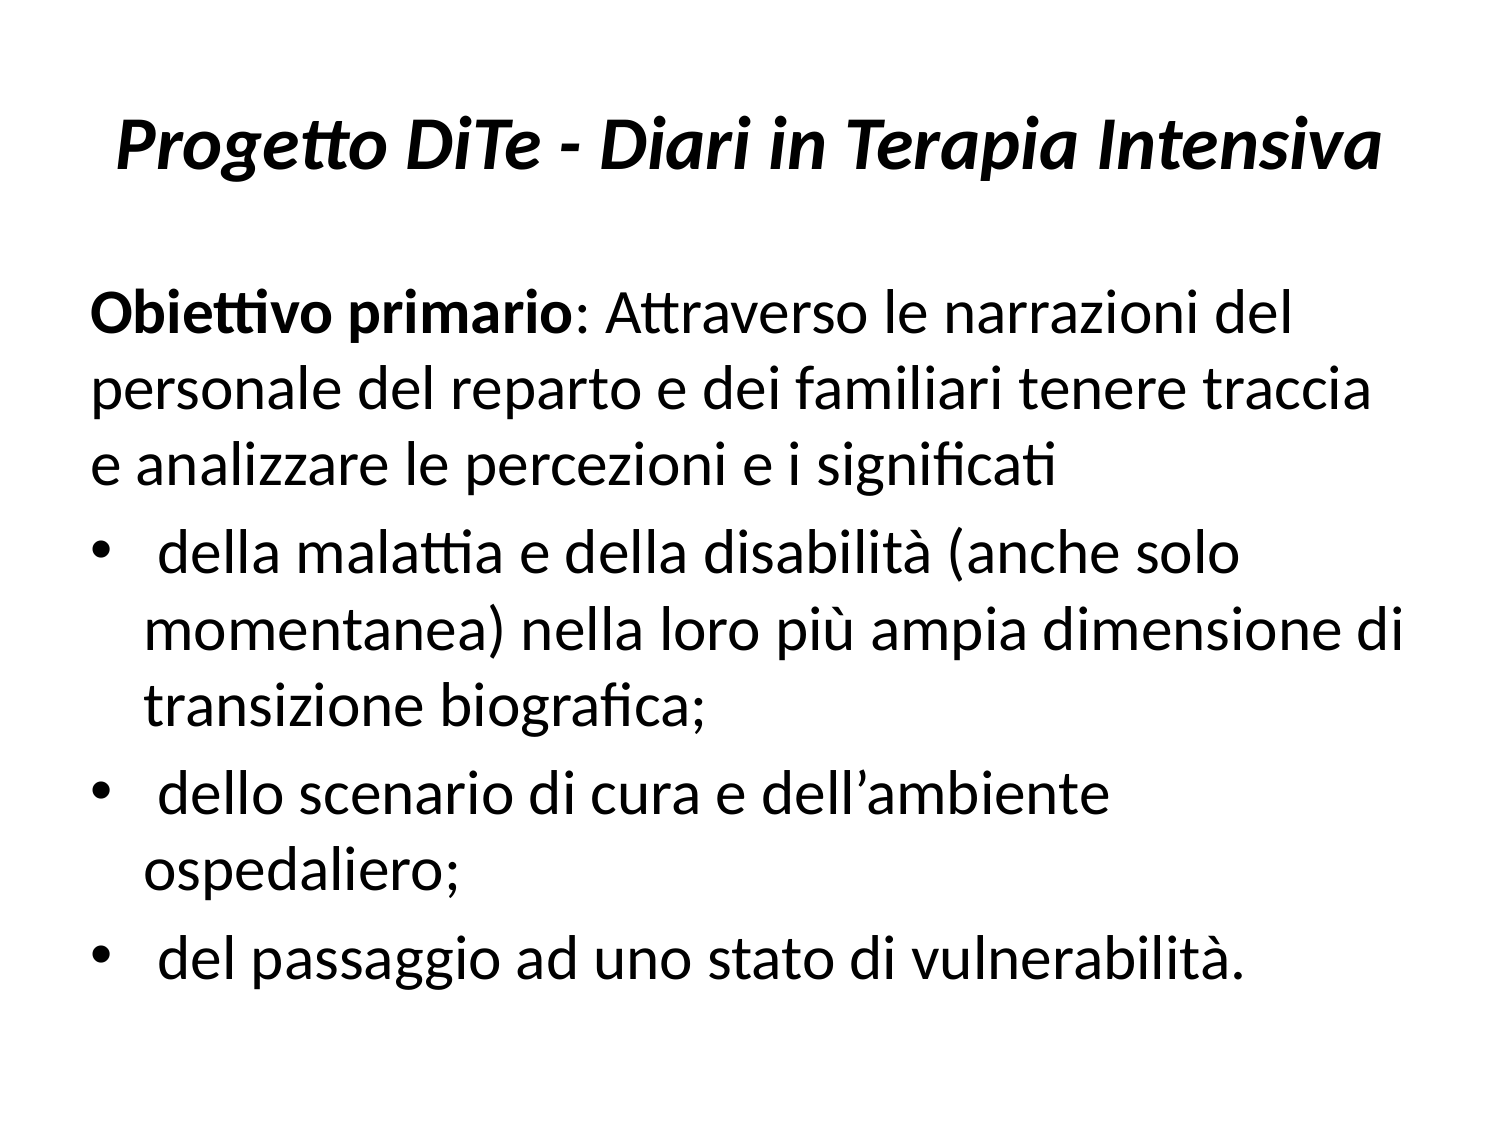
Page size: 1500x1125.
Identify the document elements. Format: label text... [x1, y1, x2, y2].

list Obiettivo primario: Attraverso le narrazioni del personale del reparto e dei familiari tenere traccia e analizzare le percezioni e i significati della malattia e della disabilità (anche solo momentanea) nella loro più ampia dimensione di transizione biografica; dello scenario di cura e dell’ambiente ospedaliero; del passaggio ad uno stato di vulnerabilità. [75, 262, 1425, 1005]
title Progetto DiTe - Diari in Terapia Intensiva [75, 45, 1425, 233]
